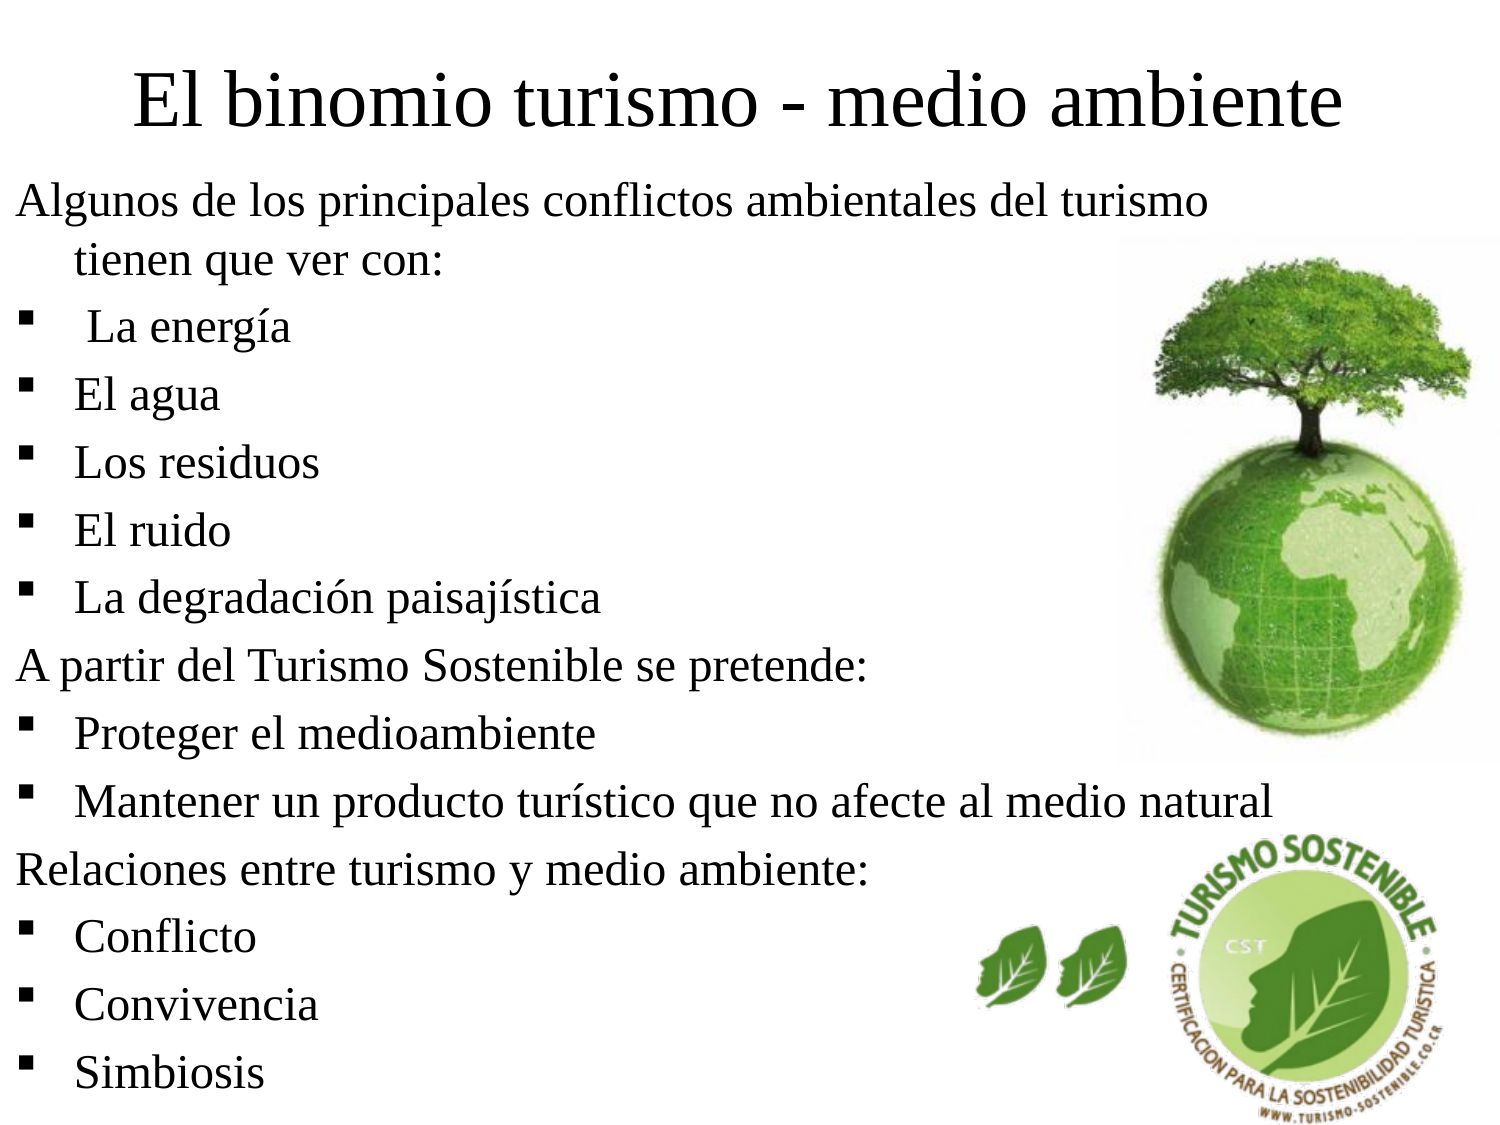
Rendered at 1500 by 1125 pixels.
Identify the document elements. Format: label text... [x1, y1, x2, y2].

list Algunos de los principales conflictos ambientales del turismo tienen que ver con: La energía El agua Los residuos El ruido La degradación paisajística A partir del Turismo Sostenible se pretende: Proteger el medioambiente Mantener un producto turístico que no afecte al medio natural Relaciones entre turismo y medio ambiente: Conflicto Convivencia Simbiosis [0, 160, 1317, 1125]
title El binomio turismo - medio ambiente [64, 0, 1415, 188]
picture [974, 834, 1444, 1125]
picture [1116, 231, 1500, 765]
